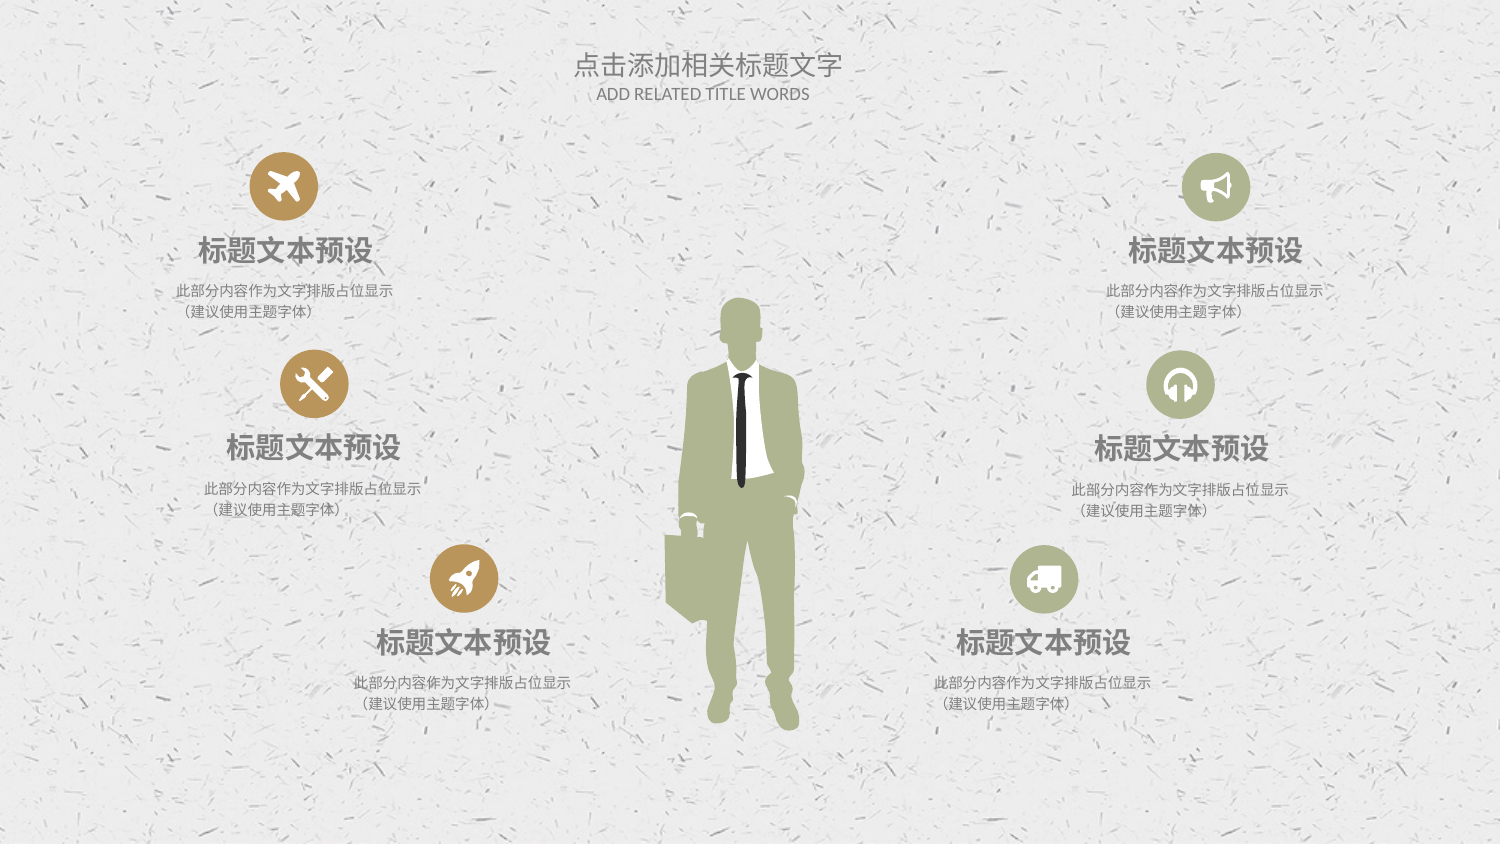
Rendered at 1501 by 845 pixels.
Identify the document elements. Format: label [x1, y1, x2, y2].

text_box [154, 152, 1348, 728]
picture [0, 0, 1500, 844]
text_box [664, 728, 806, 733]
